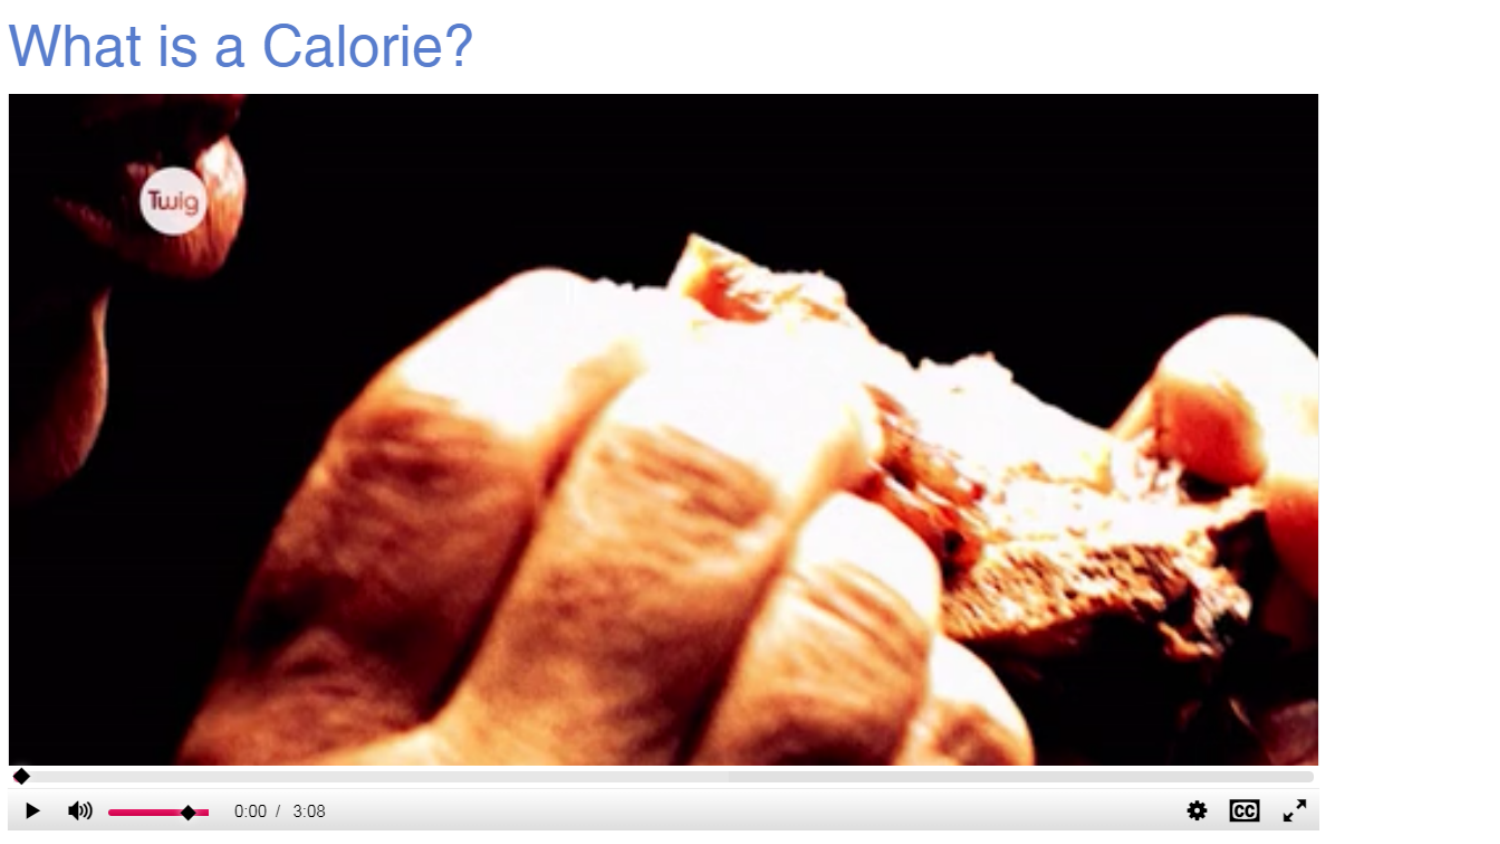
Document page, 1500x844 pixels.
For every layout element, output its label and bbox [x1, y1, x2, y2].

picture [0, 0, 1325, 835]
